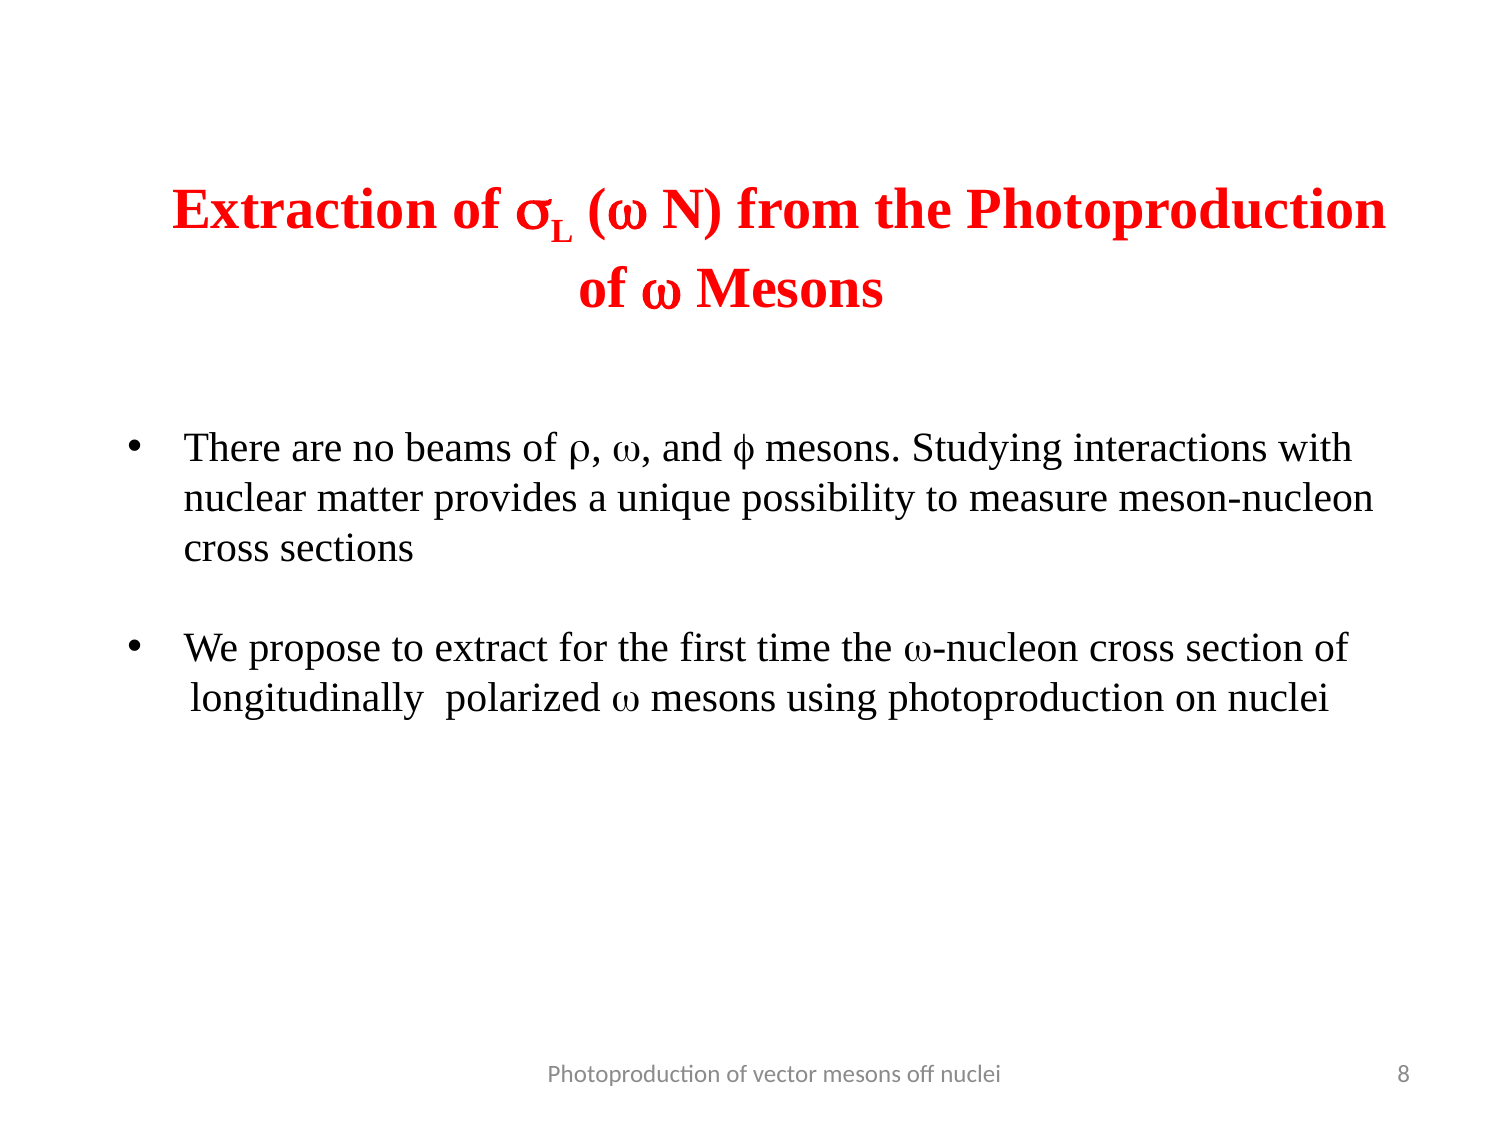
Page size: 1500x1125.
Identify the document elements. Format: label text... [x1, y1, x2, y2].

text_box There are no beams of , , and  mesons. Studying interactions with nuclear matter provides a unique possibility to measure meson-nucleon cross sections We propose to extract for the first time the -nucleon cross section of longitudinally polarized  mesons using photoproduction on nuclei [112, 412, 1425, 773]
footer Photoproduction of vector mesons off nuclei [512, 1042, 1038, 1103]
text_box Extraction of L ( N) from the Photoproduction of  Mesons [157, 162, 1403, 327]
slide_number 8 [1074, 1042, 1425, 1103]
